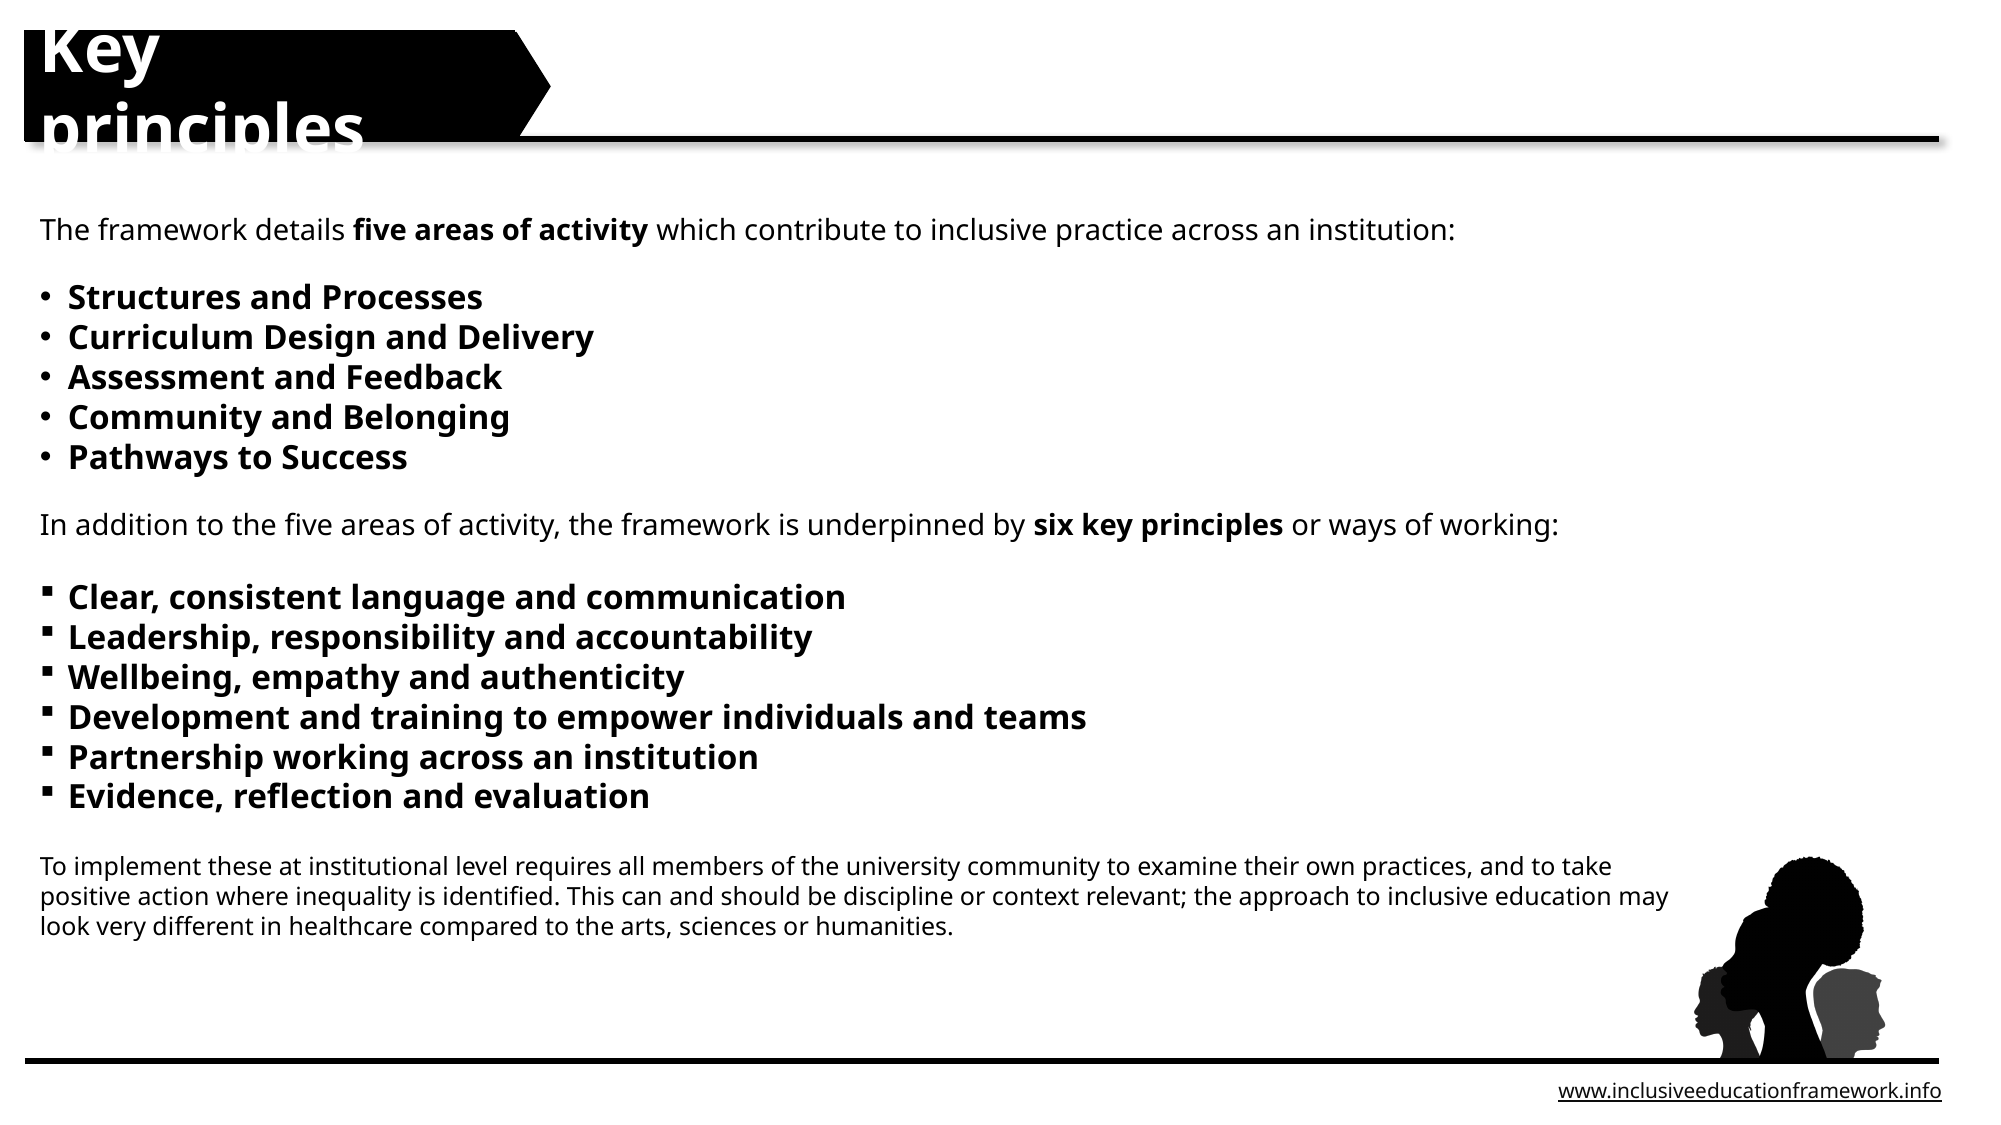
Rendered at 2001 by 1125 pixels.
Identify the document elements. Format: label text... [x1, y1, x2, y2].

text_box [84, 31, 551, 142]
title Key principles [24, 30, 515, 141]
picture [1670, 855, 1912, 1060]
text_box The framework details five areas of activity which contribute to inclusive practice across an institution: Structures and Processes Curriculum Design and Delivery Assessment and Feedback Community and Belonging Pathways to Success In addition to the five areas of activity, the framework is underpinned by six key principles or ways of working: Clear, consistent language and communication Leadership, responsibility and accountability Wellbeing, empathy and authenticity Development and training to empower individuals and teams Partnership working across an institution Evidence, reflection and evaluation To implement these at institutional level requires all members of the university community to examine their own practices, and to take positive action where inequality is identified. This can and should be discipline or context relevant; the approach to inclusive education may look very different in healthcare compared to the arts, sciences or humanities. [24, 204, 1700, 978]
text_box www.inclusiveeducationframework.info [1543, 1070, 1964, 1114]
